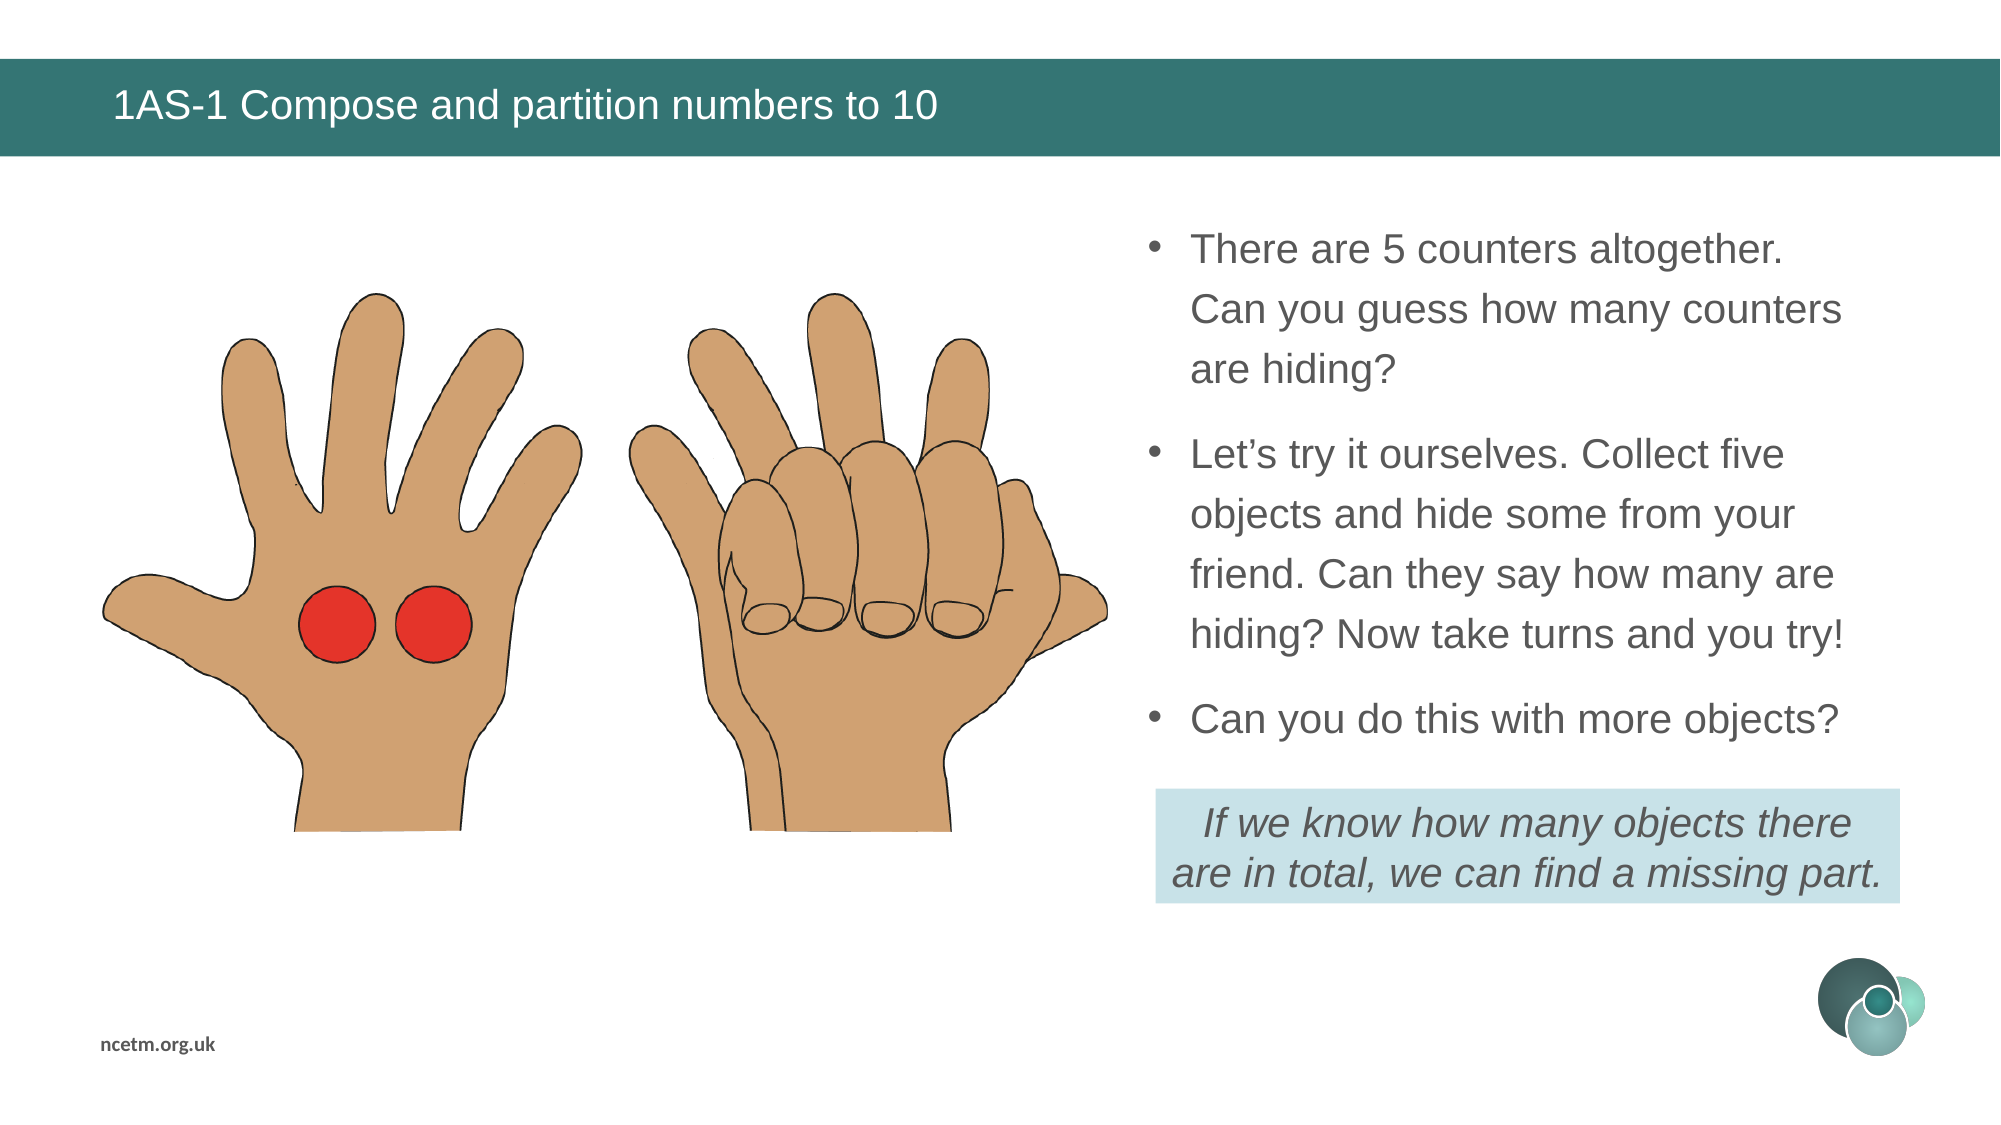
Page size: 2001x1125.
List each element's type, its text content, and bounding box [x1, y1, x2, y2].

picture [617, 293, 1108, 832]
title 1AS-1 Compose and partition numbers to 10 [97, 76, 1945, 147]
picture [1818, 958, 1925, 1056]
picture [102, 293, 606, 832]
text_box If we know how many objects there are in total, we can find a missing part. [1155, 788, 1900, 904]
text_box There are 5 counters altogether. Can you guess how many counters are hiding? Let’s try it ourselves. Collect five objects and hide some from your friend. Can they say how many are hiding? Now take turns and you try! Can you do this with more objects? [1133, 204, 1878, 819]
